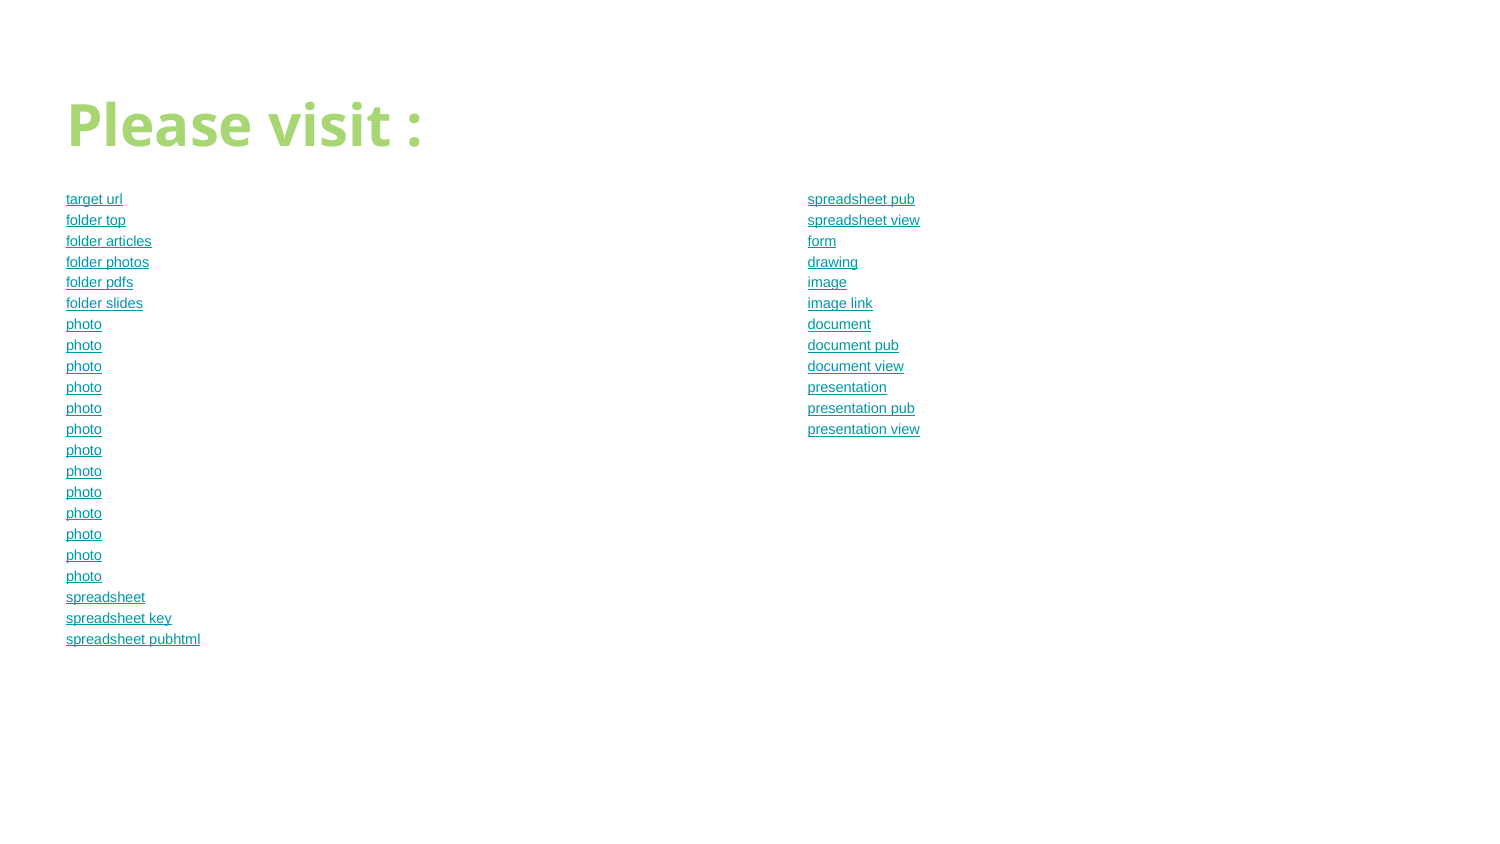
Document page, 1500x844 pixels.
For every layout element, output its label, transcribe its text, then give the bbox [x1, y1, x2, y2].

list target url folder top folder articles folder photos folder pdfs folder slides photo photo photo photo photo photo photo photo photo photo photo photo photo spreadsheet spreadsheet key spreadsheet pubhtml [51, 189, 708, 750]
list spreadsheet pub spreadsheet view form drawing image image link document document pub document view presentation presentation pub presentation view [792, 189, 1449, 750]
title Please visit : [51, 72, 1449, 167]
